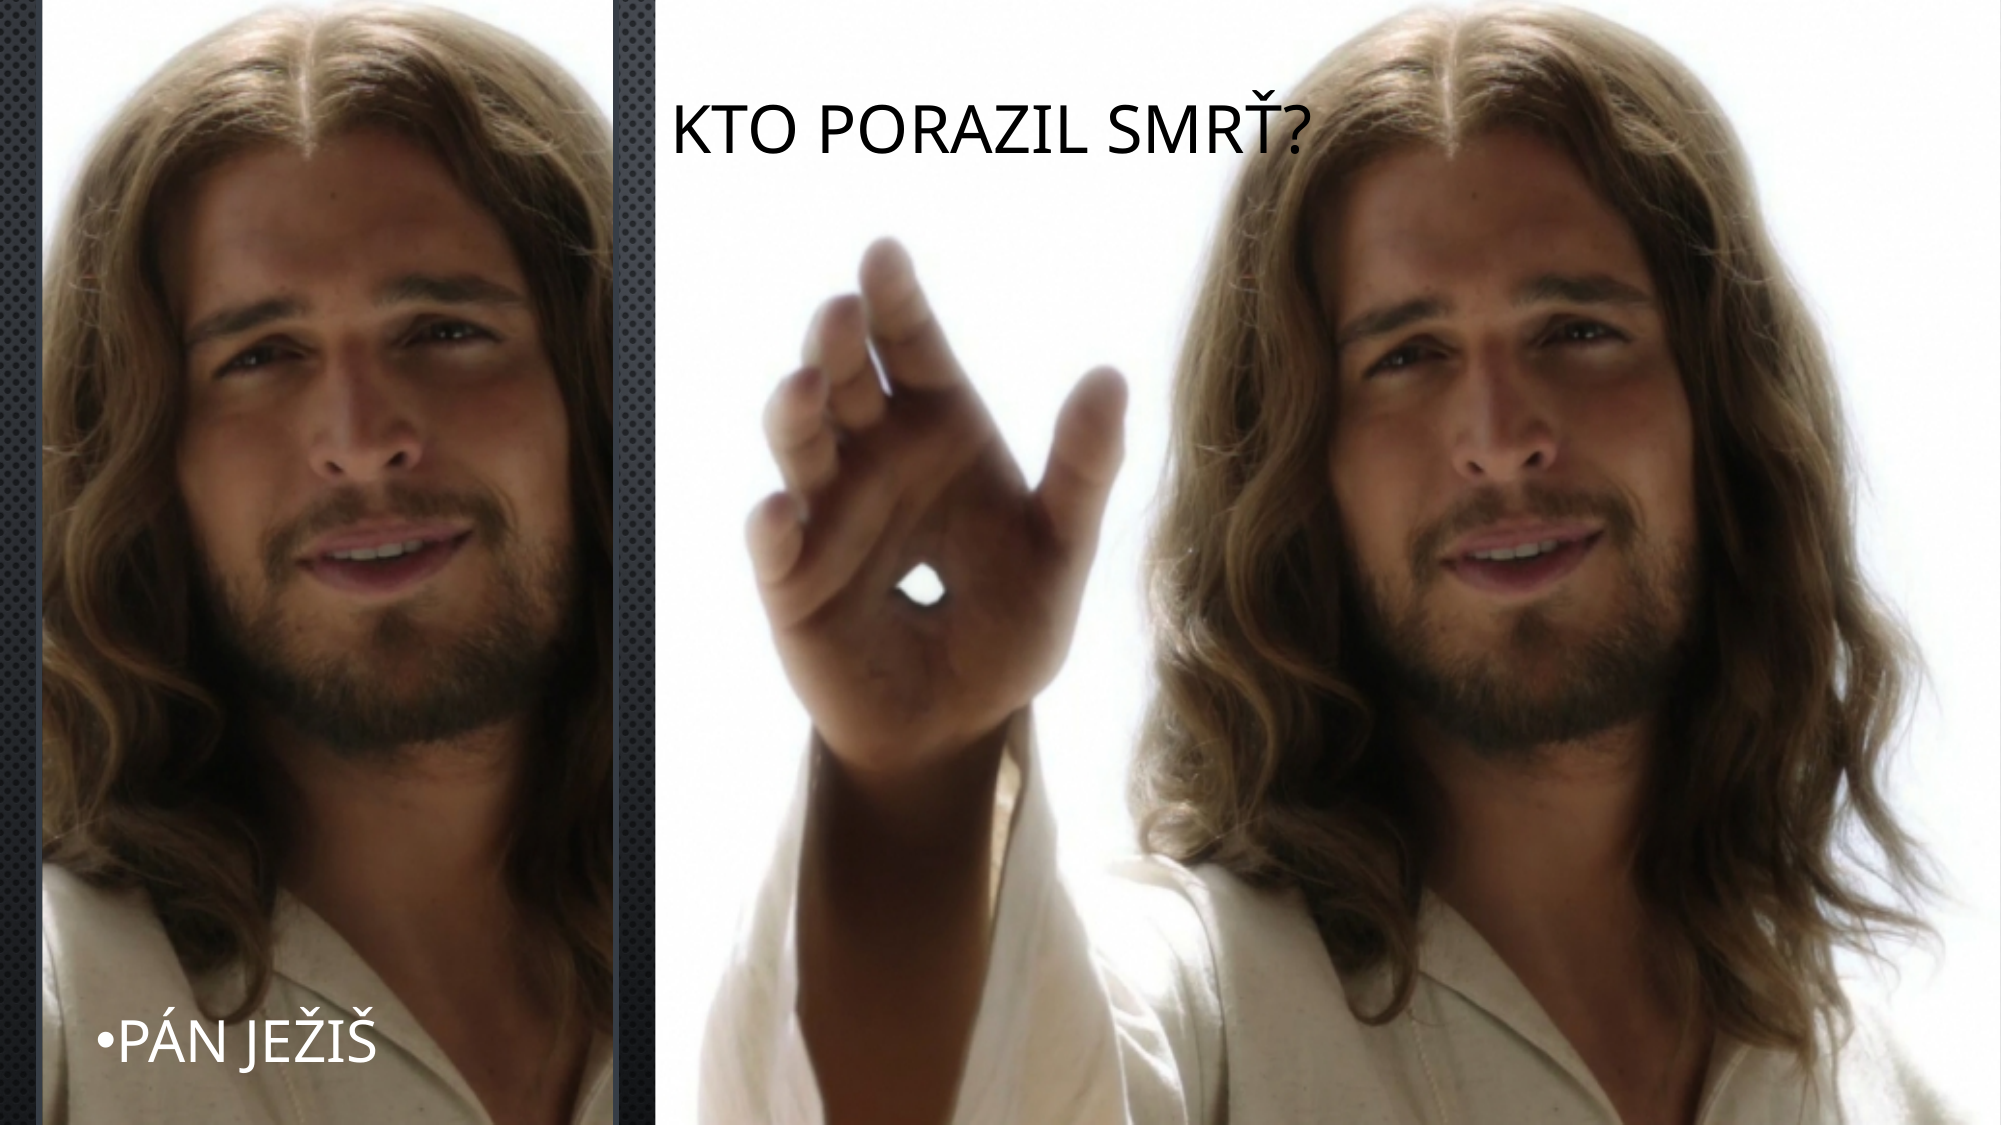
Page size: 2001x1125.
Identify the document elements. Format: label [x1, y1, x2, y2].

text_box [619, 0, 654, 1125]
picture [654, 0, 2000, 1125]
list [42, 0, 614, 1125]
text_box [0, 0, 36, 1125]
